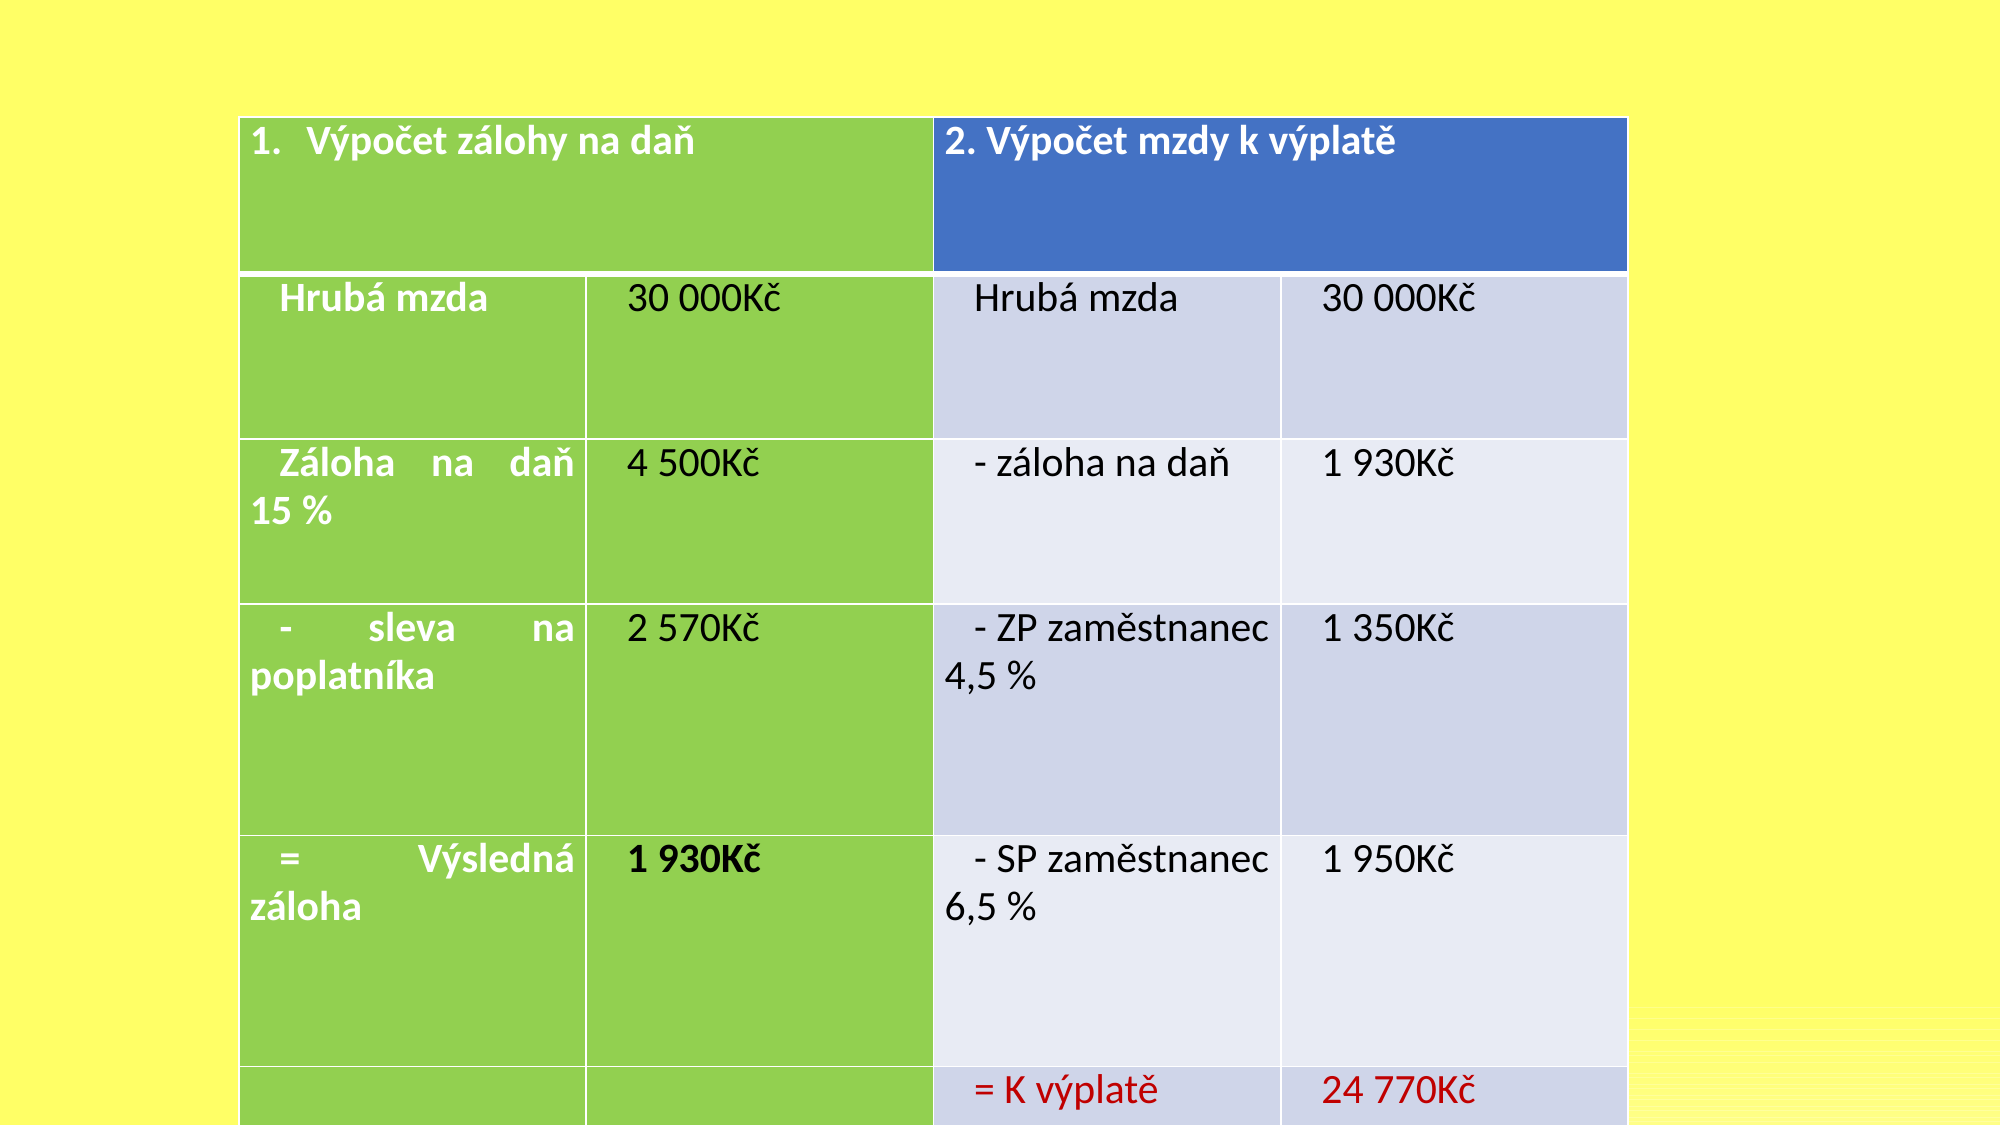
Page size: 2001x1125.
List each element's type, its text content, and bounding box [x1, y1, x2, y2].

table_cell [240, 1067, 585, 1125]
table_cell - ZP zaměstnanec 4,5 % [934, 605, 1280, 835]
table_cell 2 570Kč [587, 605, 933, 835]
table_cell 1 930Kč [1282, 440, 1627, 603]
table_cell 24 770Kč [1282, 1067, 1627, 1125]
table_cell 1 350Kč [1282, 605, 1627, 835]
table_cell Záloha na daň 15 % [240, 440, 585, 603]
table_cell 1 950Kč [1282, 836, 1627, 1066]
table_cell Hrubá mzda [240, 277, 585, 438]
table_cell - SP zaměstnanec 6,5 % [934, 836, 1280, 1066]
table_cell 1 930Kč [587, 836, 933, 1066]
table_cell 30 000Kč [1282, 277, 1627, 438]
table_cell = Výsledná záloha [240, 836, 585, 1066]
table_cell Hrubá mzda [934, 277, 1280, 438]
table_cell - záloha na daň [934, 440, 1280, 603]
table_header Výpočet zálohy na daň [240, 118, 933, 271]
table_cell 30 000Kč [587, 277, 933, 438]
table_cell 4 500Kč [587, 440, 933, 603]
table_cell - sleva na poplatníka [240, 605, 585, 835]
table_cell [587, 1067, 933, 1125]
table_header 2. Výpočet mzdy k výplatě [934, 118, 1627, 271]
table_cell = K výplatě [934, 1067, 1280, 1125]
